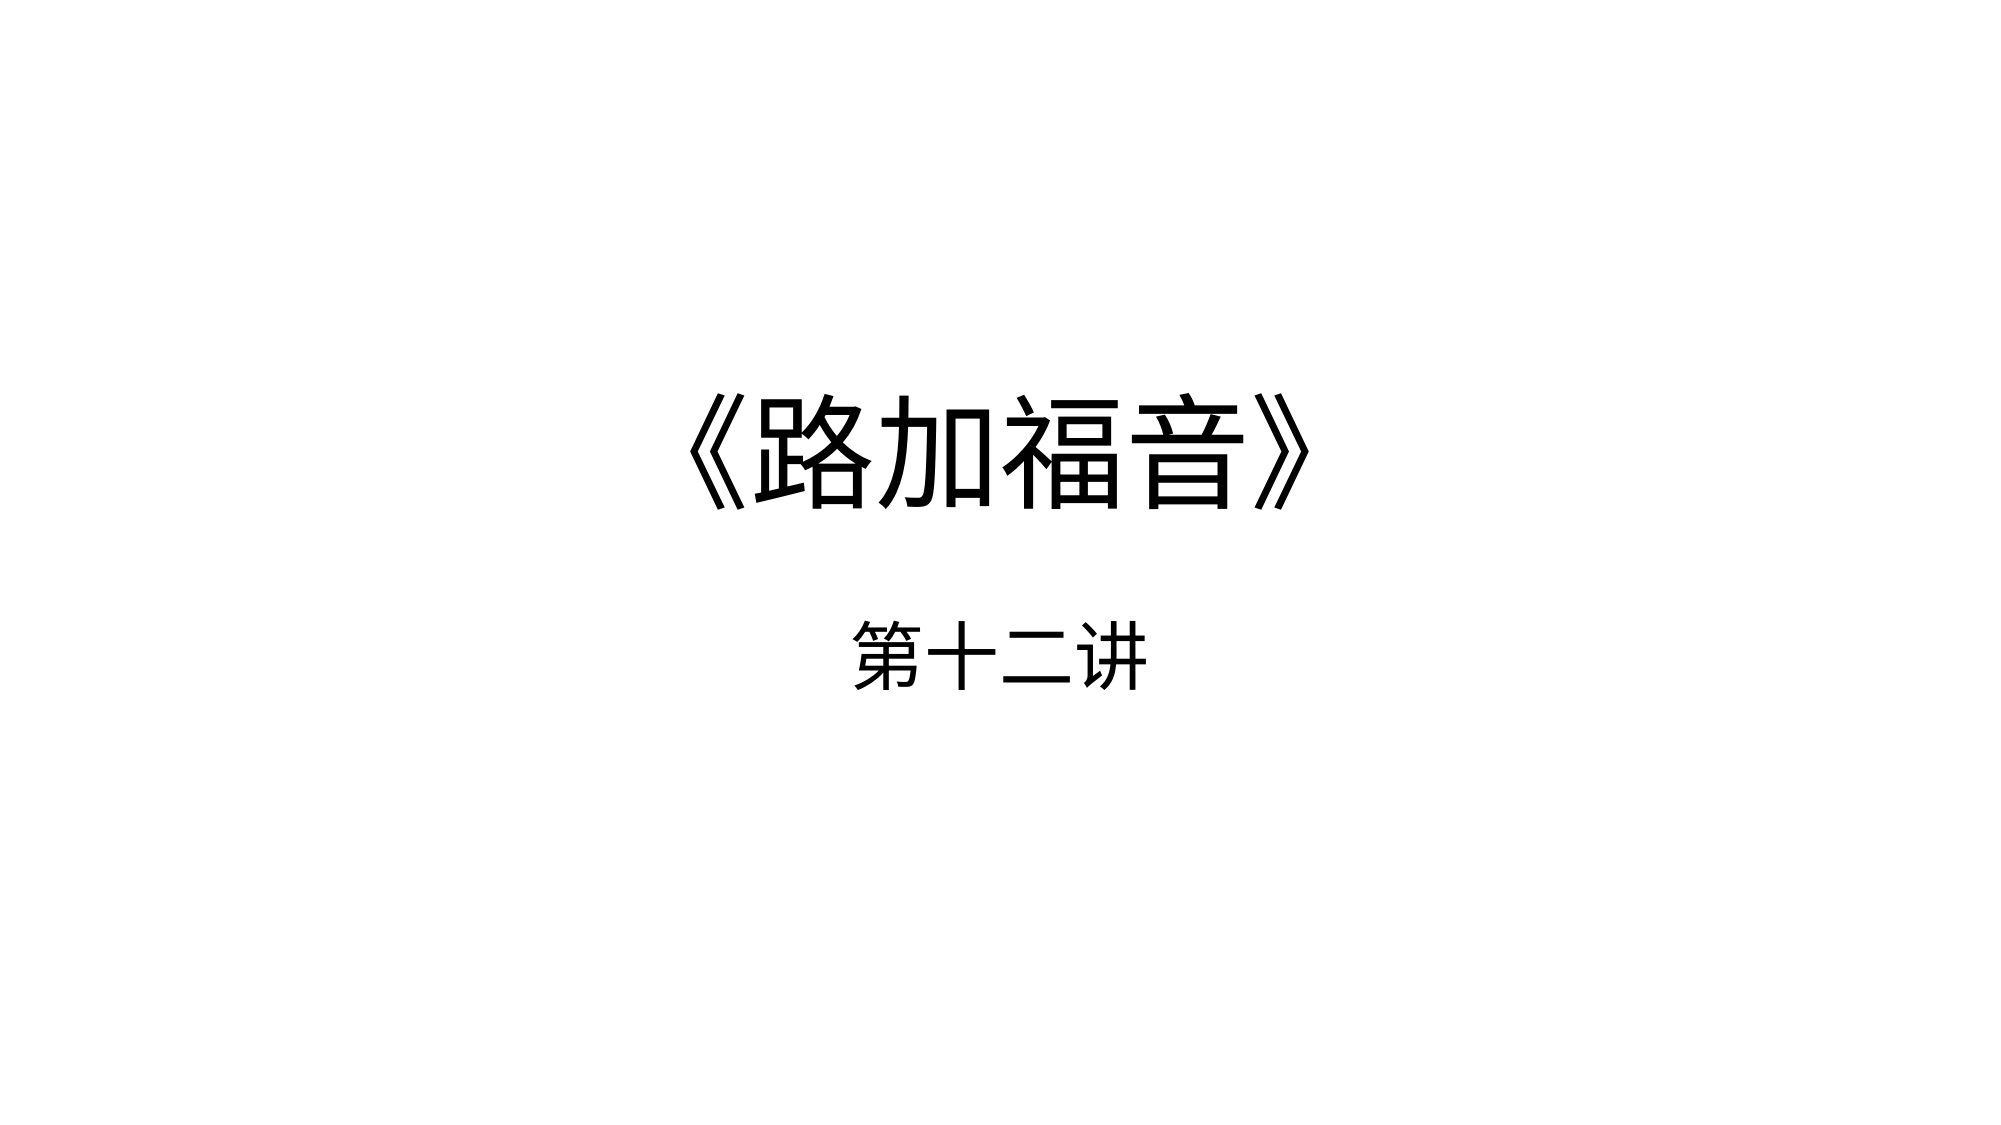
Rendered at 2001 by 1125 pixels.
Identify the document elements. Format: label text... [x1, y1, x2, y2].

subtitle 第十二讲 [249, 612, 1750, 863]
title 《路加福音》 [249, 184, 1750, 535]
